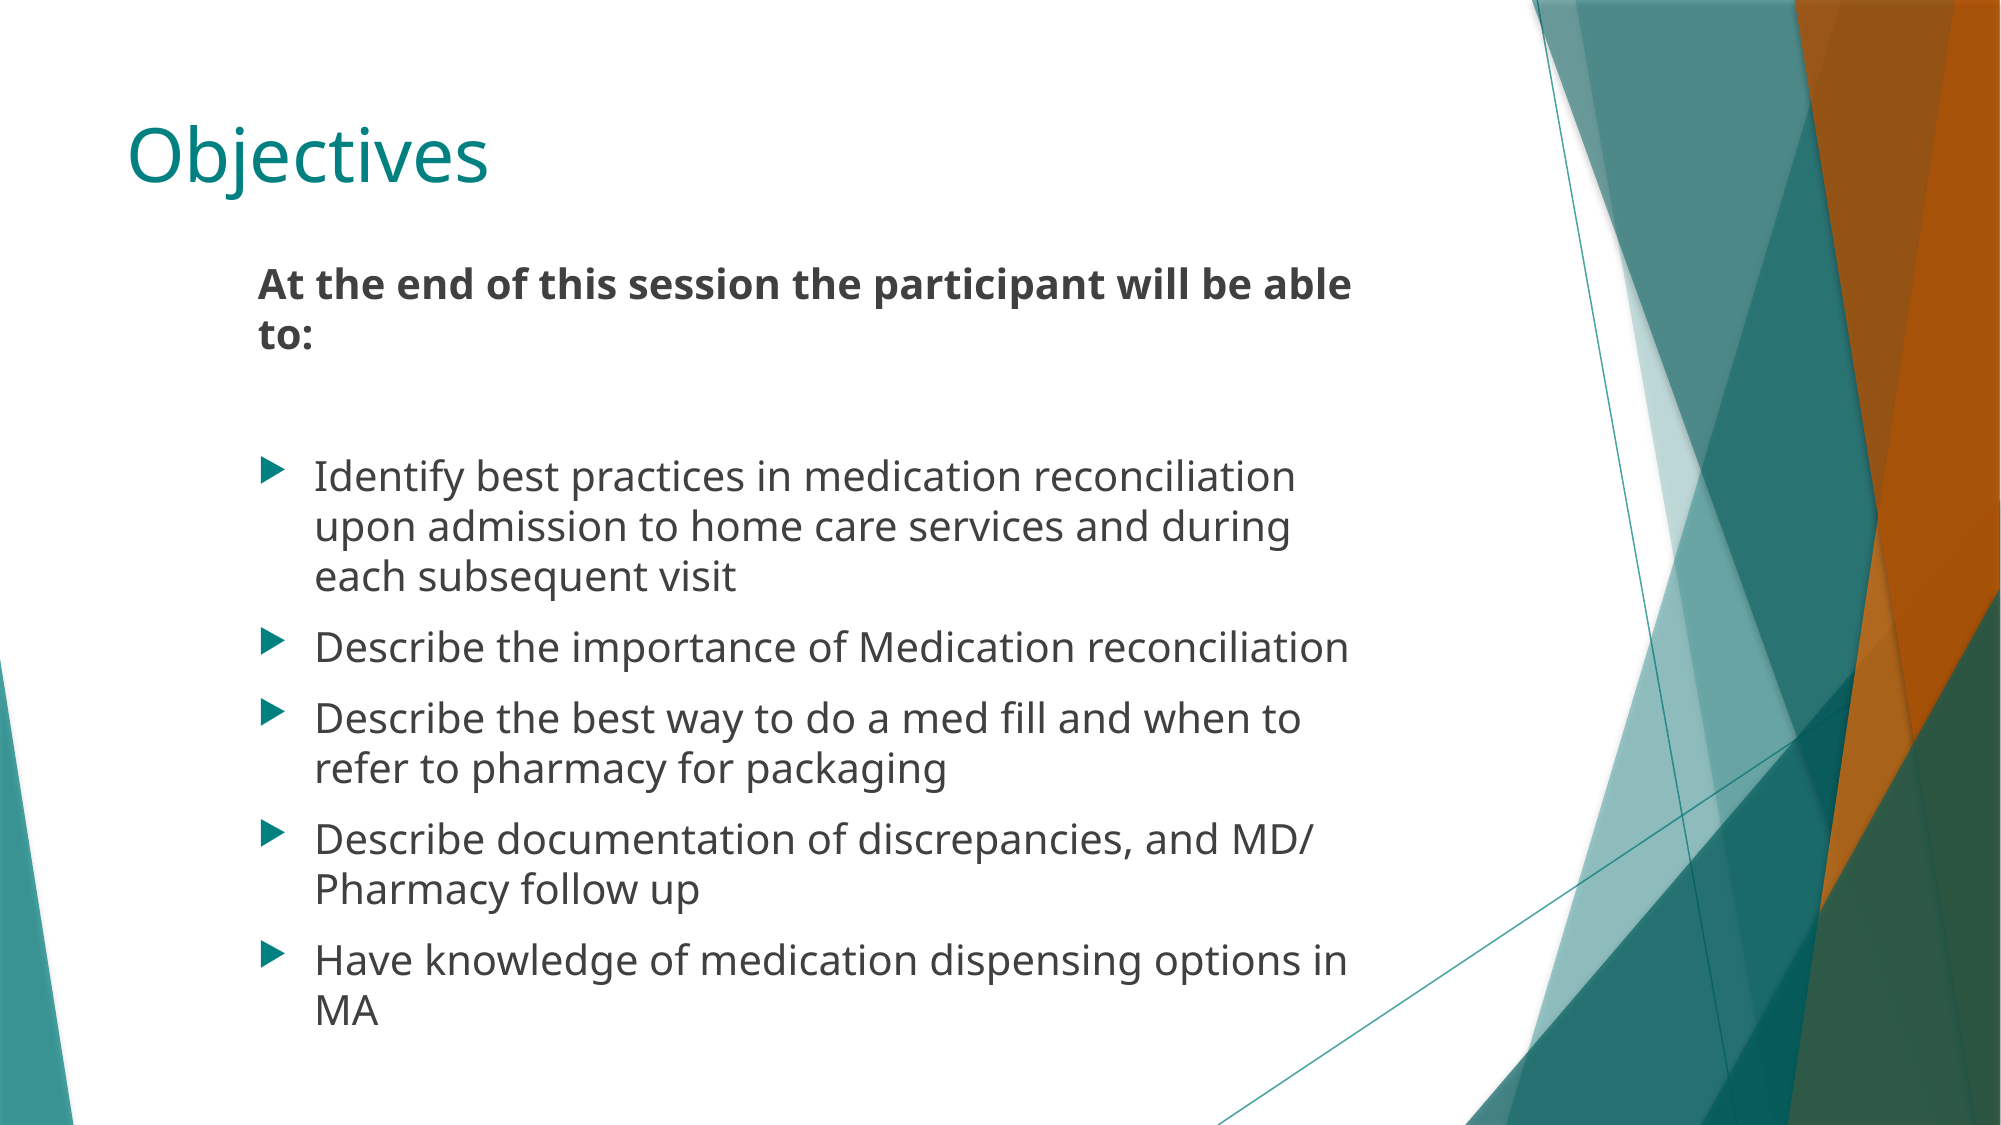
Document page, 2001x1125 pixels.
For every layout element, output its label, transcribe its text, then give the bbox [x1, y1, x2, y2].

title Objectives [111, 99, 1522, 317]
list At the end of this session the participant will be able to: Identify best practices in medication reconciliation upon admission to home care services and during each subsequent visit Describe the importance of Medication reconciliation Describe the best way to do a med fill and when to refer to pharmacy for packaging Describe documentation of discrepancies, and MD/ Pharmacy follow up Have knowledge of medication dispensing options in MA [242, 249, 1410, 1084]
